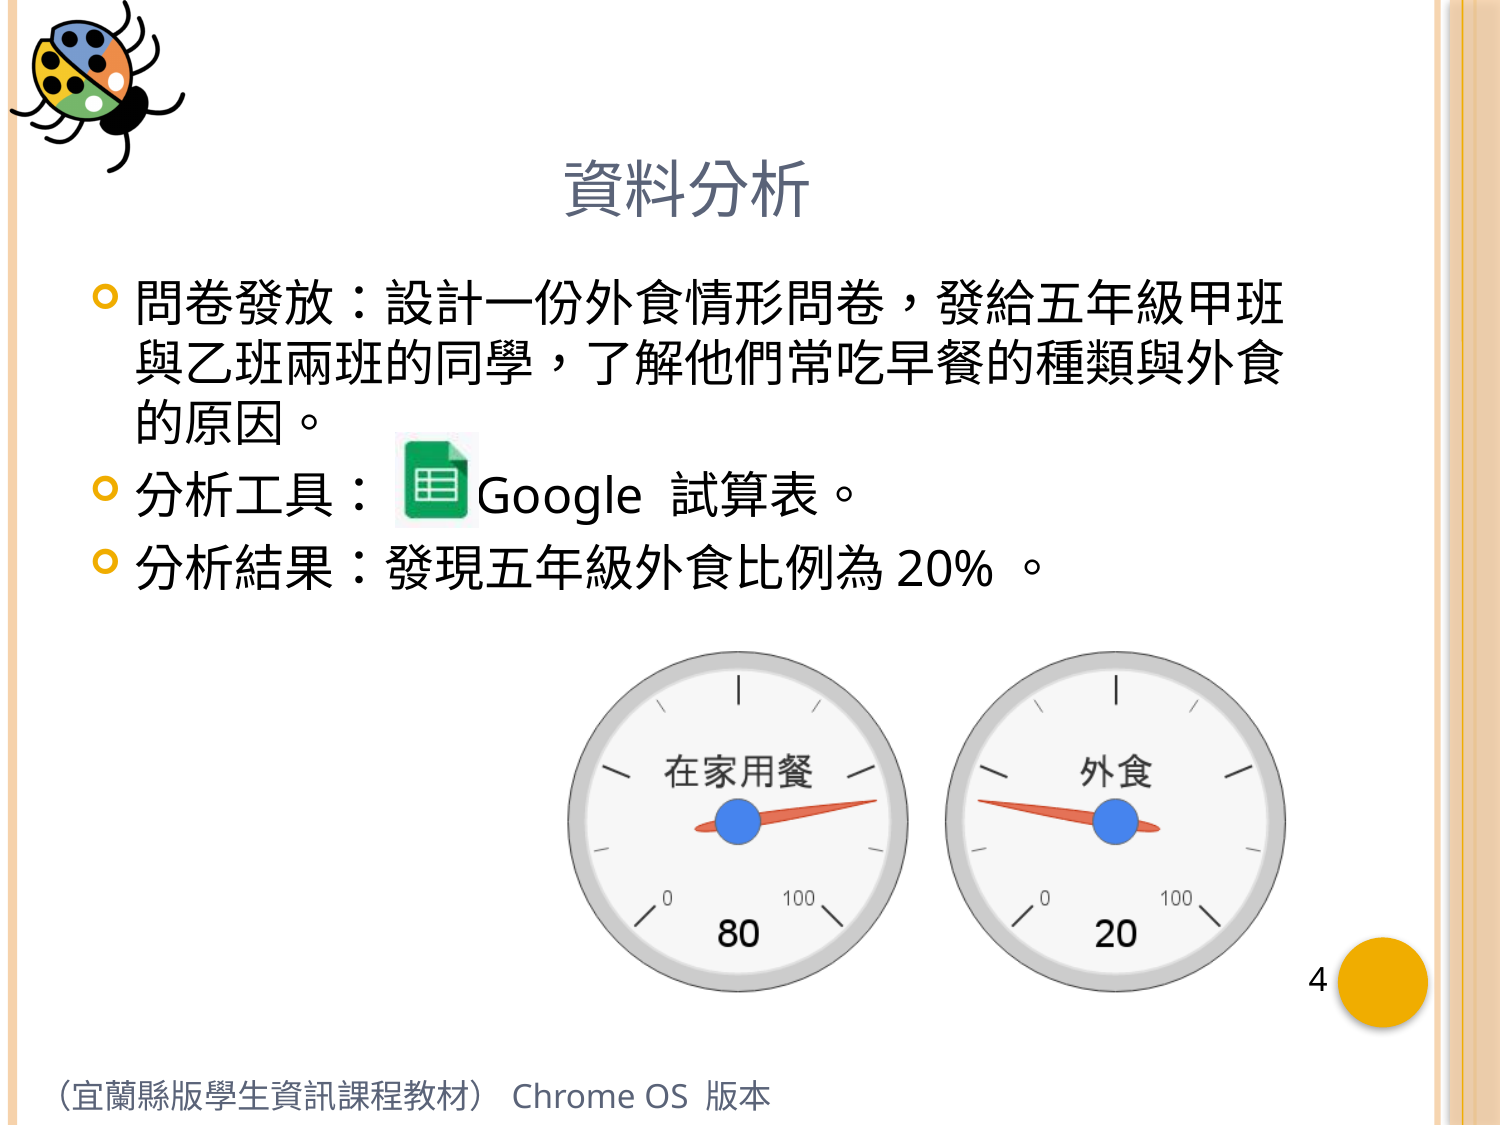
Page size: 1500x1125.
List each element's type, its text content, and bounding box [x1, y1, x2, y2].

title 資料分析 [75, 45, 1300, 233]
picture [0, 0, 169, 176]
list 問卷發放：設計一份外食情形問卷，發給五年級甲班與乙班兩班的同學，了解他們常吃早餐的種類與外食的原因。 分析工具： Google 試算表。 分析結果：發現五年級外食比例為20%。 [75, 263, 1300, 1064]
footer （宜蘭縣版學生資訊課程教材）Chrome OS 版本 [23, 1065, 809, 1125]
picture [555, 644, 1301, 1001]
picture [395, 431, 479, 529]
